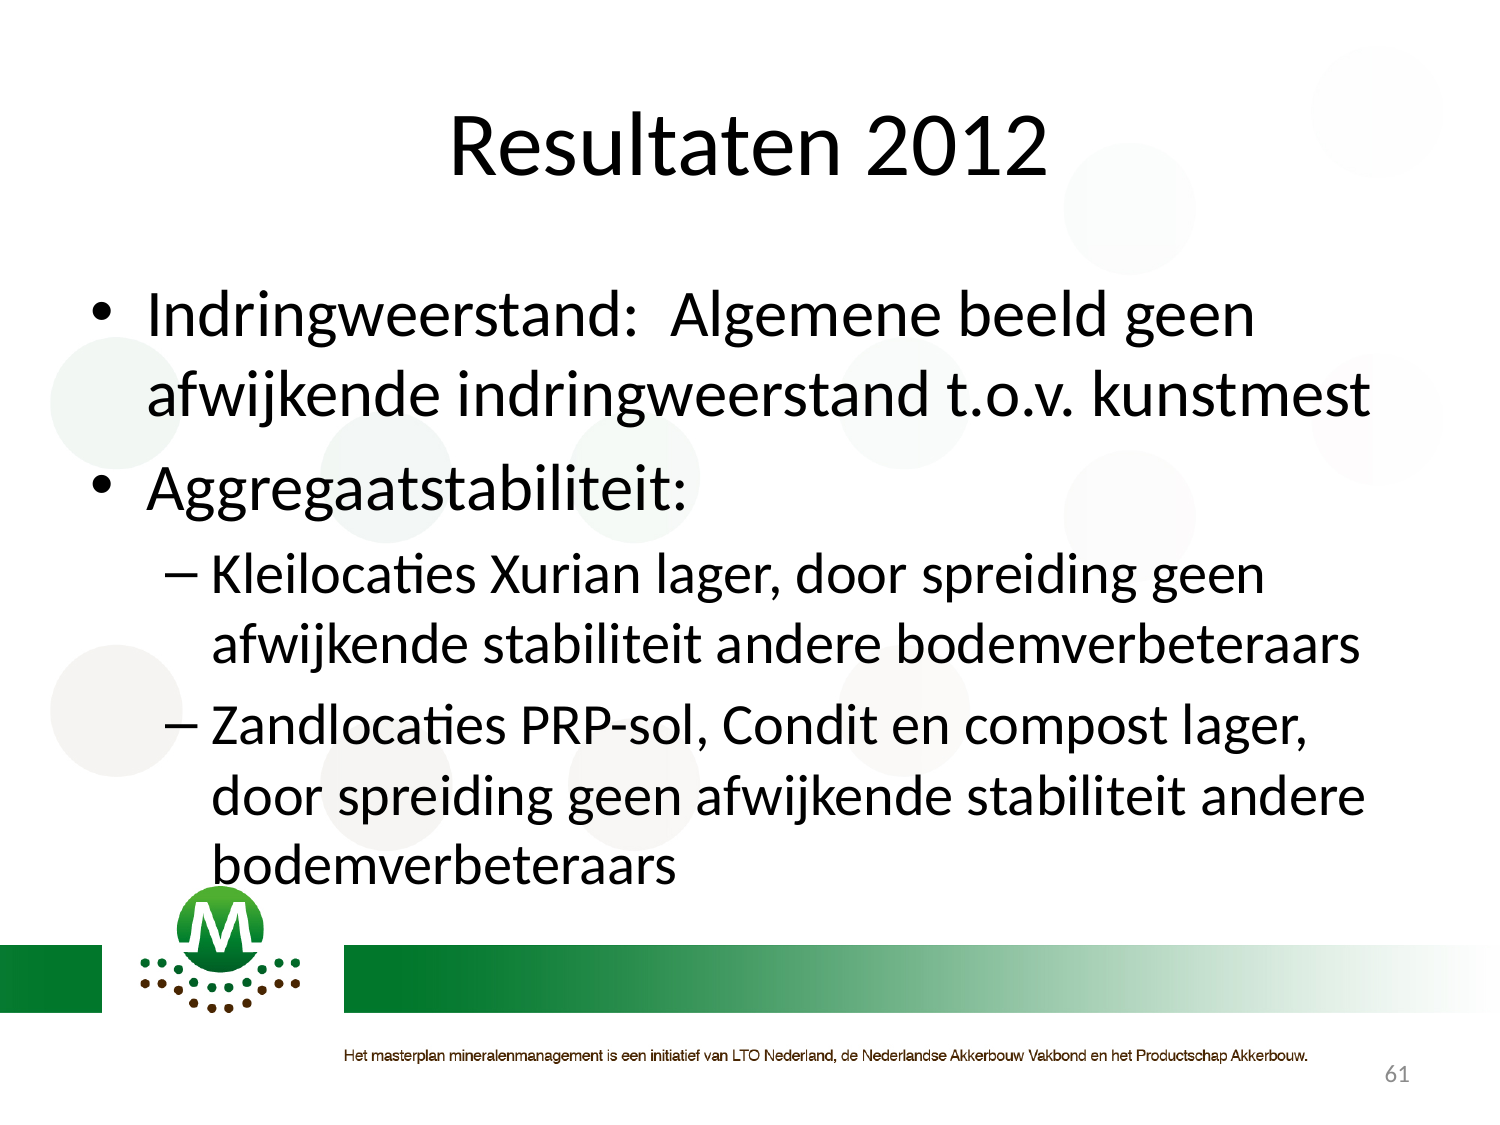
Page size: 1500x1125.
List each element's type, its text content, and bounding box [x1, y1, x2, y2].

picture [0, 0, 1500, 1125]
list Indringweerstand: Algemene beeld geen afwijkende indringweerstand t.o.v. kunstmest Aggregaatstabiliteit: Kleilocaties Xurian lager, door spreiding geen afwijkende stabiliteit andere bodemverbeteraars Zandlocaties PRP-sol, Condit en compost lager, door spreiding geen afwijkende stabiliteit andere bodemverbeteraars [75, 262, 1425, 1005]
title Resultaten 2012 [75, 45, 1425, 233]
slide_number 61 [1074, 1042, 1425, 1103]
